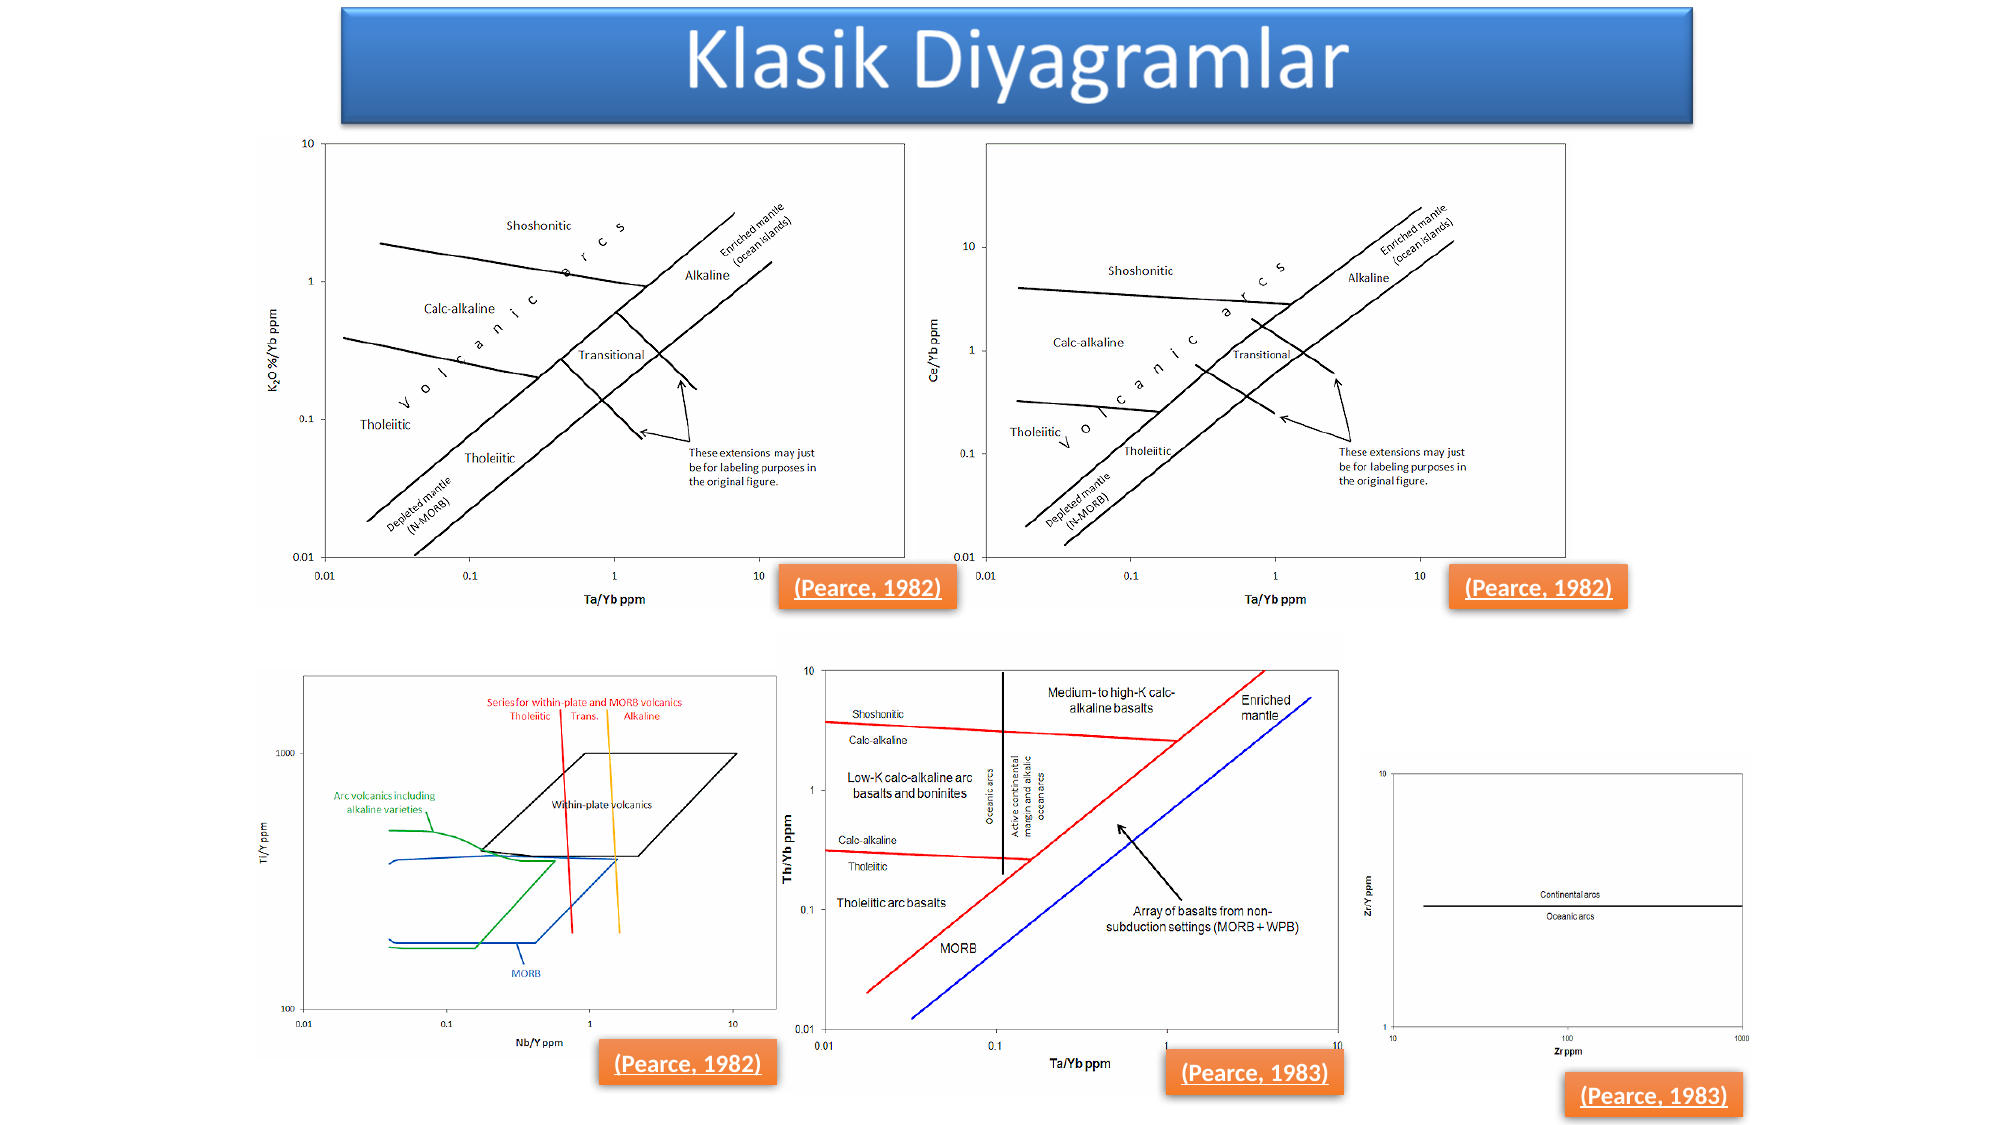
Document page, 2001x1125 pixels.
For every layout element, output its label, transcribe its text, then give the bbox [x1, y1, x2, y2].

picture [256, 0, 1701, 610]
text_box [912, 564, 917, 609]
picture [255, 633, 1346, 1094]
text_box (Pearce, 1982) [599, 1059, 777, 1085]
text_box (Pearce, 1983) [1565, 1079, 1744, 1117]
text_box (Pearce, 1982) [1573, 564, 1628, 609]
picture [1361, 751, 1750, 1079]
